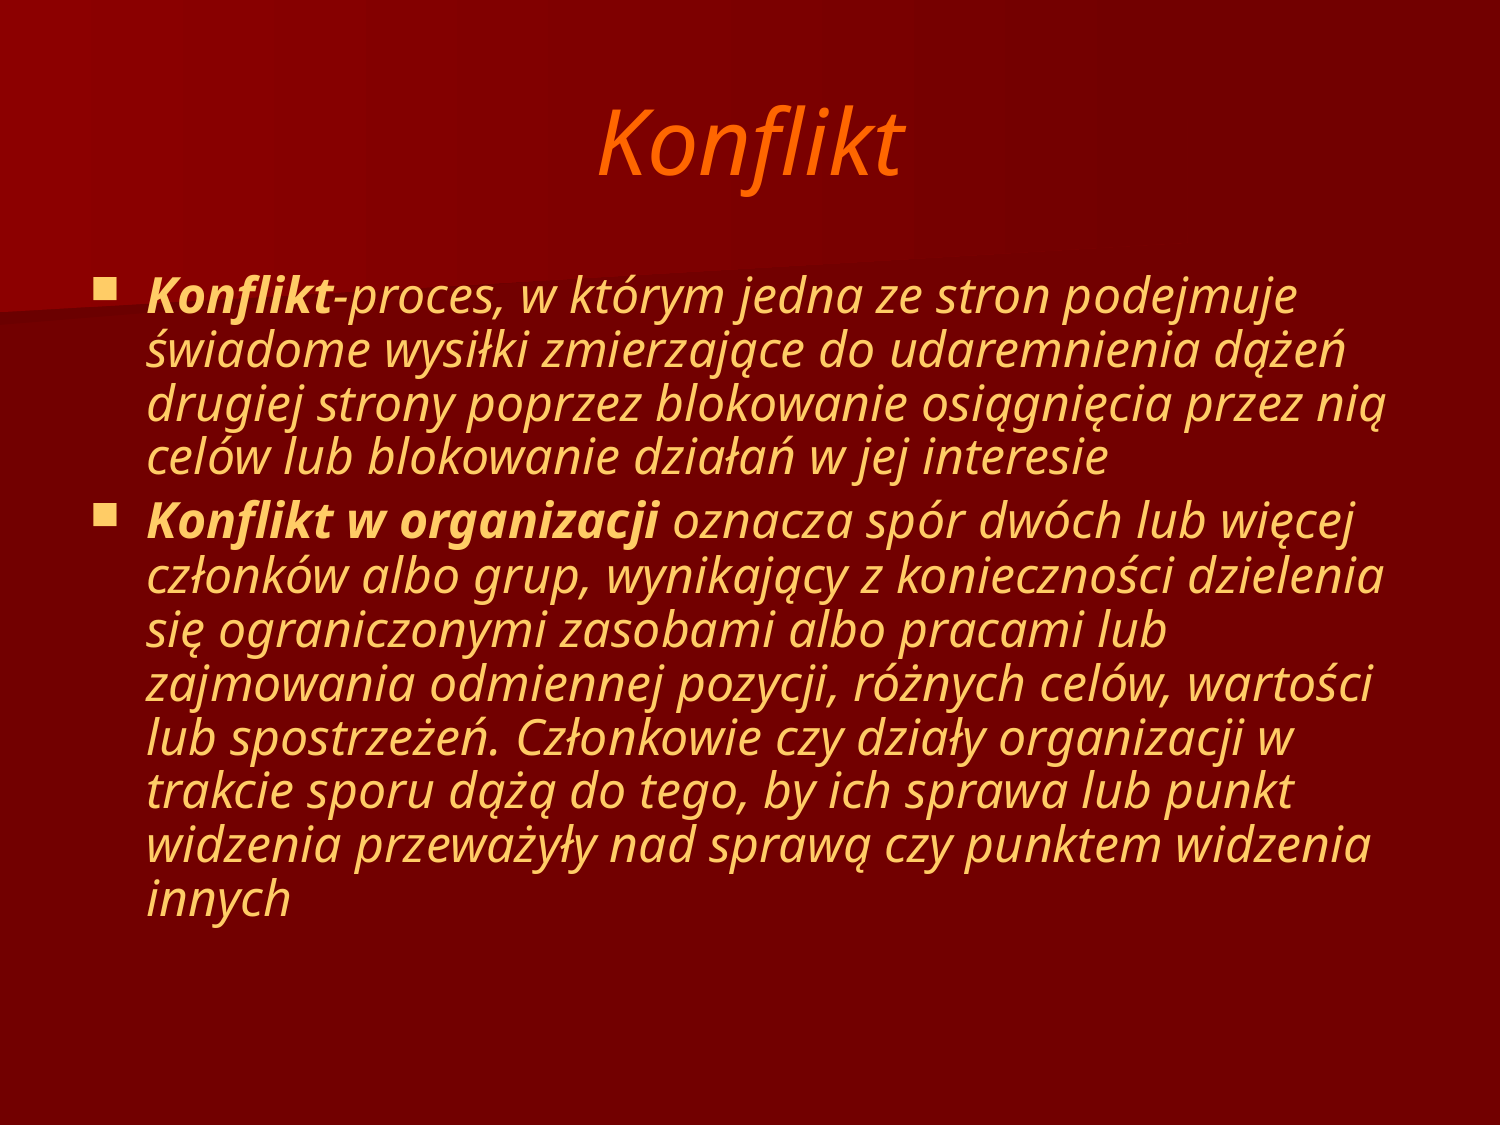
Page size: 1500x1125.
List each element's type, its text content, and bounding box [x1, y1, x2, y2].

title Konflikt [74, 44, 1426, 233]
list Konflikt-proces, w którym jedna ze stron podejmuje świadome wysiłki zmierzające do udaremnienia dążeń drugiej strony poprzez blokowanie osiągnięcia przez nią celów lub blokowanie działań w jej interesie Konflikt w organizacji oznacza spór dwóch lub więcej członków albo grup, wynikający z konieczności dzielenia się ograniczonymi zasobami albo pracami lub zajmowania odmiennej pozycji, różnych celów, wartości lub spostrzeżeń. Członkowie czy działy organizacji w trakcie sporu dążą do tego, by ich sprawa lub punkt widzenia przeważyły nad sprawą czy punktem widzenia innych [74, 262, 1426, 1001]
